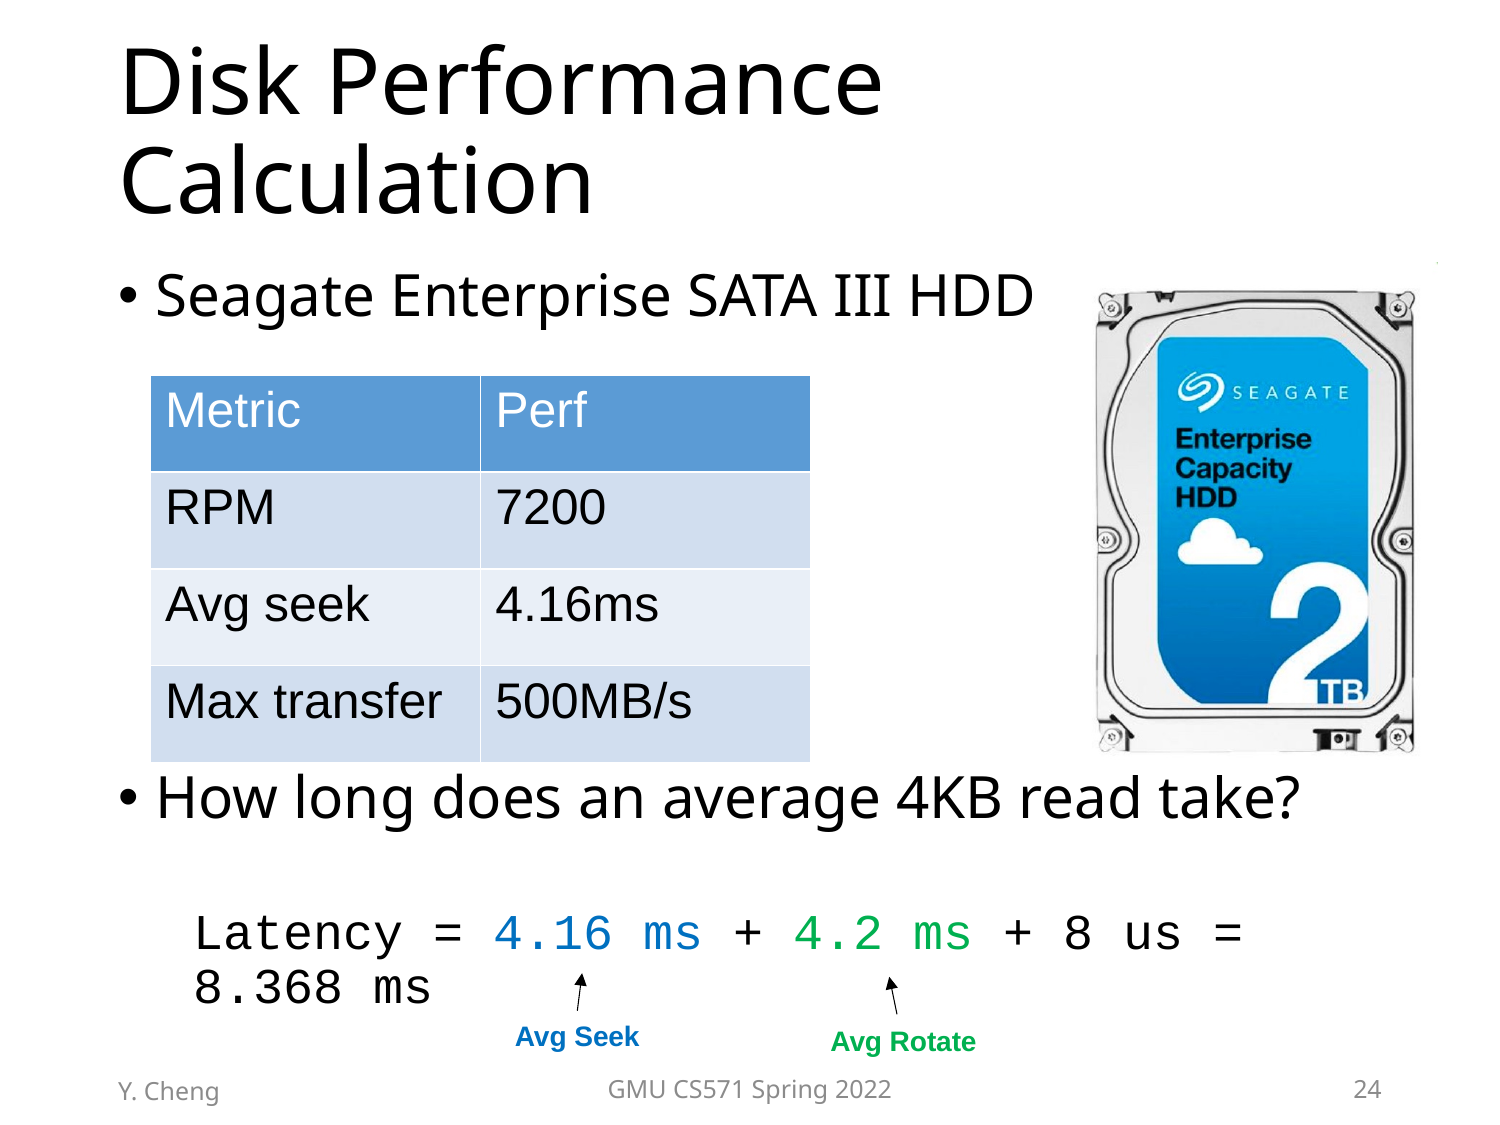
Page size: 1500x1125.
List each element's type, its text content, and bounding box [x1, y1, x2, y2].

slide_number 24 [1059, 1060, 1397, 1121]
table_cell 7200 [481, 473, 810, 568]
text_box Avg Seek [500, 1010, 655, 1060]
table_cell Avg seek [151, 570, 480, 665]
table_cell Max transfer [151, 666, 480, 762]
footer GMU CS571 Spring 2022 [496, 1060, 1004, 1121]
slide_number Y. Cheng [103, 1060, 441, 1121]
title Disk Performance Calculation [103, 25, 1397, 243]
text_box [889, 976, 898, 1015]
table_header Metric [151, 376, 480, 471]
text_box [577, 973, 583, 1011]
table_cell 500MB/s [481, 666, 810, 762]
table_header Perf [481, 376, 810, 471]
table_cell RPM [151, 473, 480, 568]
picture [1062, 262, 1438, 775]
table_cell 4.16ms [481, 570, 810, 665]
text_box Avg Rotate [815, 1016, 992, 1060]
